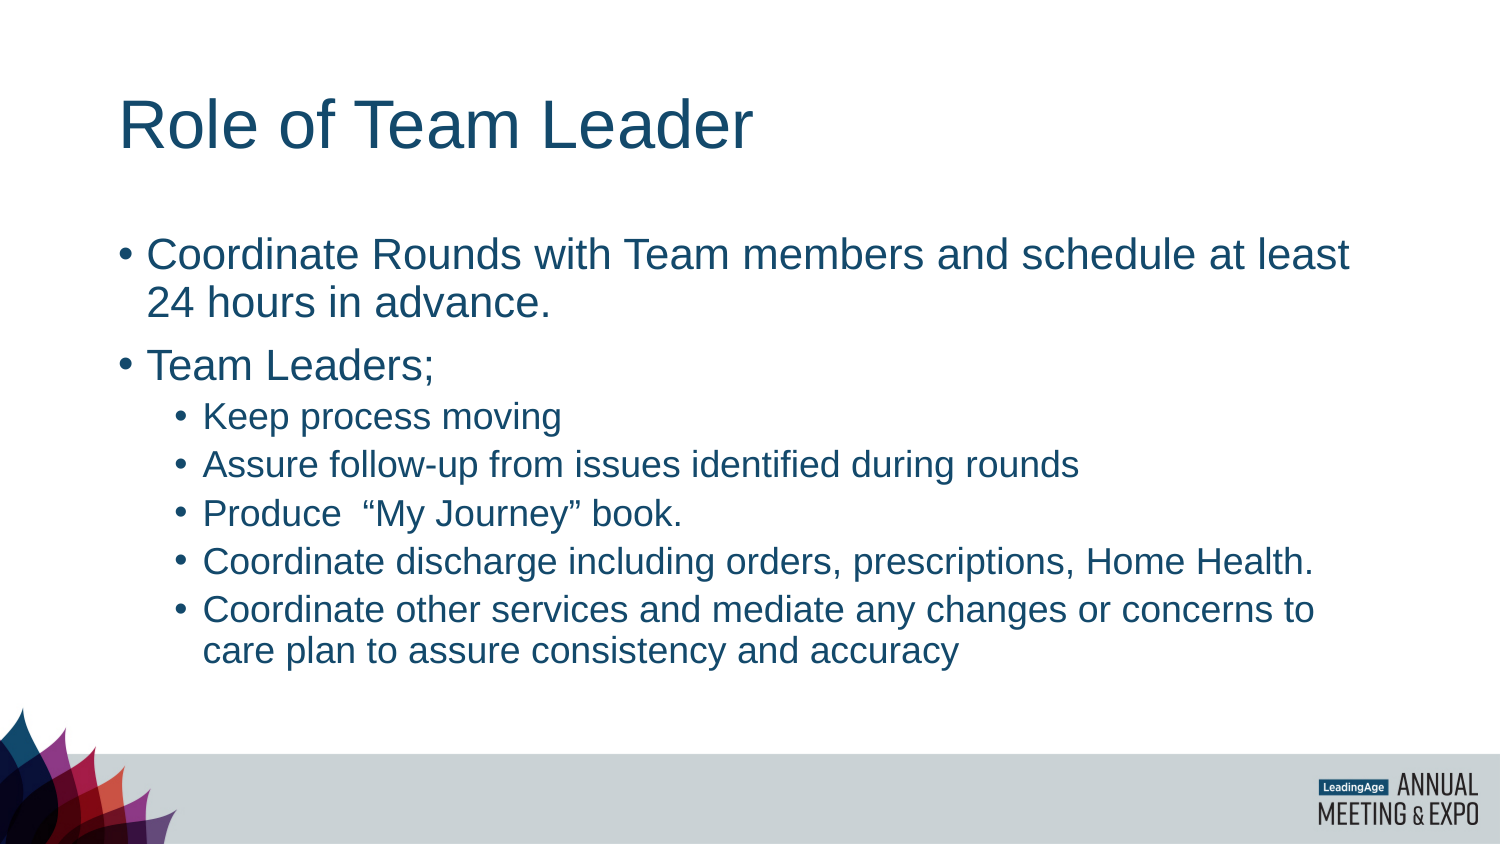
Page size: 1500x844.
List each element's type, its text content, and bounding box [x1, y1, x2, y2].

title Role of Team Leader [103, 44, 1397, 208]
picture [0, 0, 1500, 844]
list Coordinate Rounds with Team members and schedule at least 24 hours in advance. Team Leaders; Keep process moving Assure follow-up from issues identified during rounds Produce “My Journey” book. Coordinate discharge including orders, prescriptions, Home Health. Coordinate other services and mediate any changes or concerns to care plan to assure consistency and accuracy [103, 224, 1397, 754]
